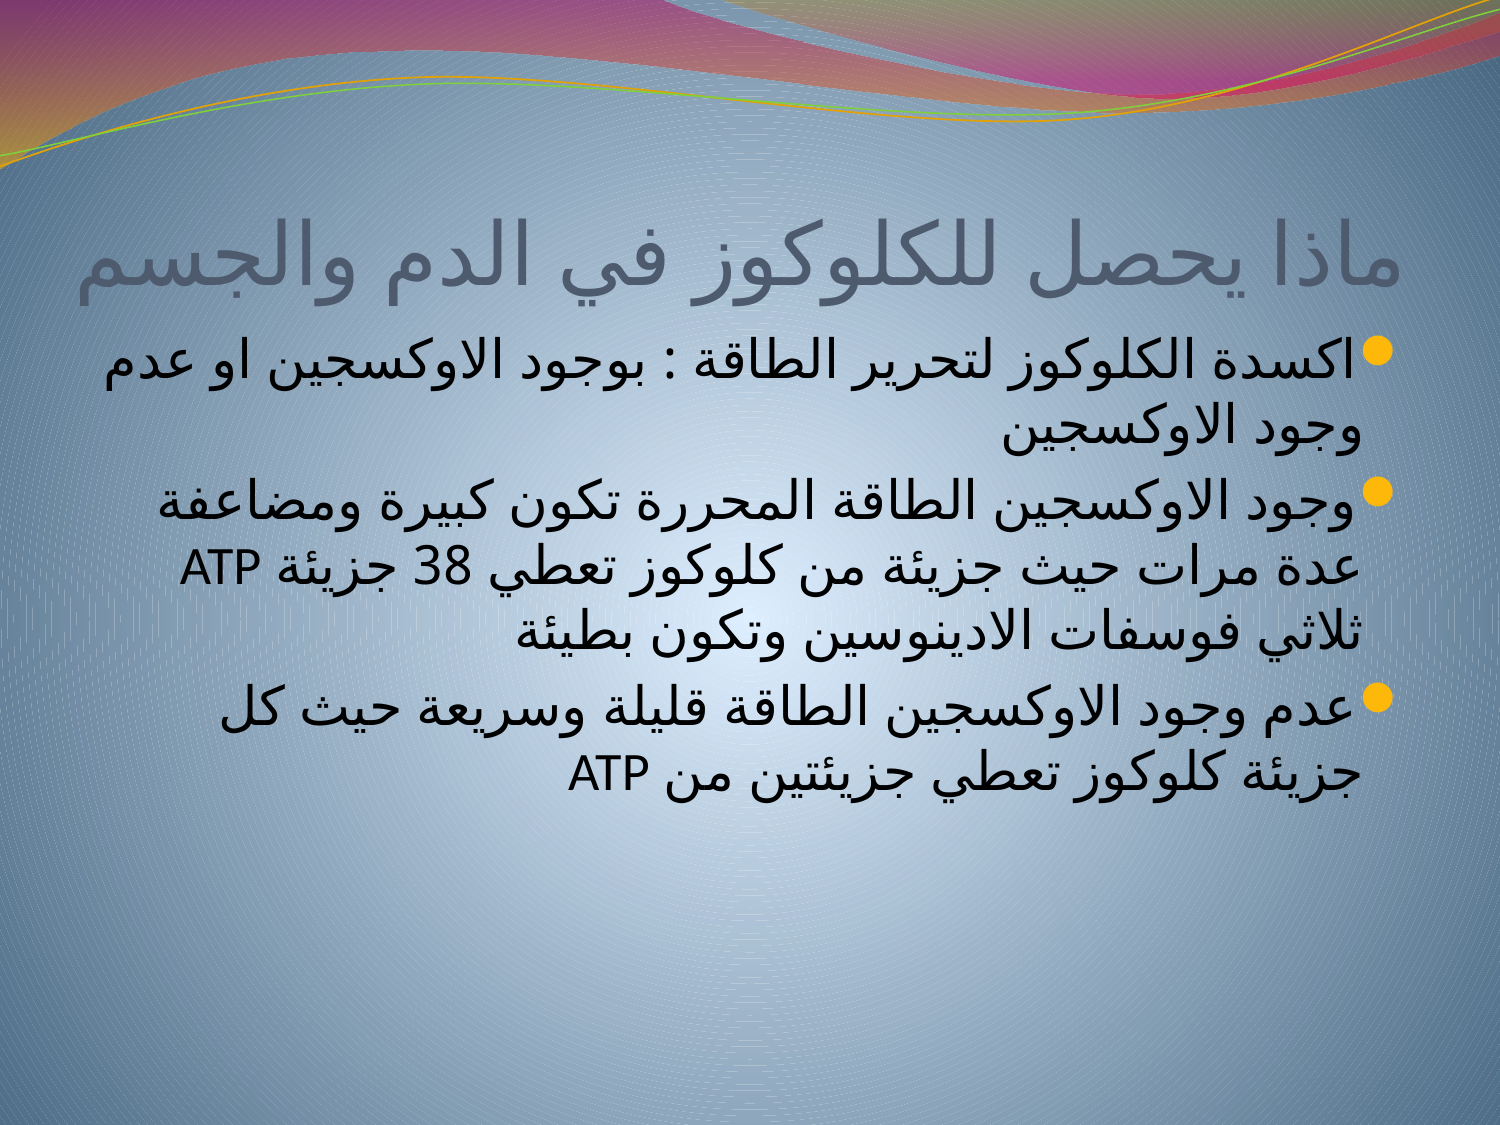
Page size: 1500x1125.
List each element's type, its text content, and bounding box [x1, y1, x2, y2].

title ماذا يحصل للكلوكوز في الدم والجسم [75, 115, 1425, 303]
list اكسدة الكلوكوز لتحرير الطاقة : بوجود الاوكسجين او عدم وجود الاوكسجين وجود الاوكسجين الطاقة المحررة تكون كبيرة ومضاعفة عدة مرات حيث جزيئة من كلوكوز تعطي 38 جزيئة ATP ثلاثي فوسفات الادينوسين وتكون بطيئة عدم وجود الاوكسجين الطاقة قليلة وسريعة حيث كل جزيئة كلوكوز تعطي جزيئتين من ATP [75, 317, 1425, 1038]
